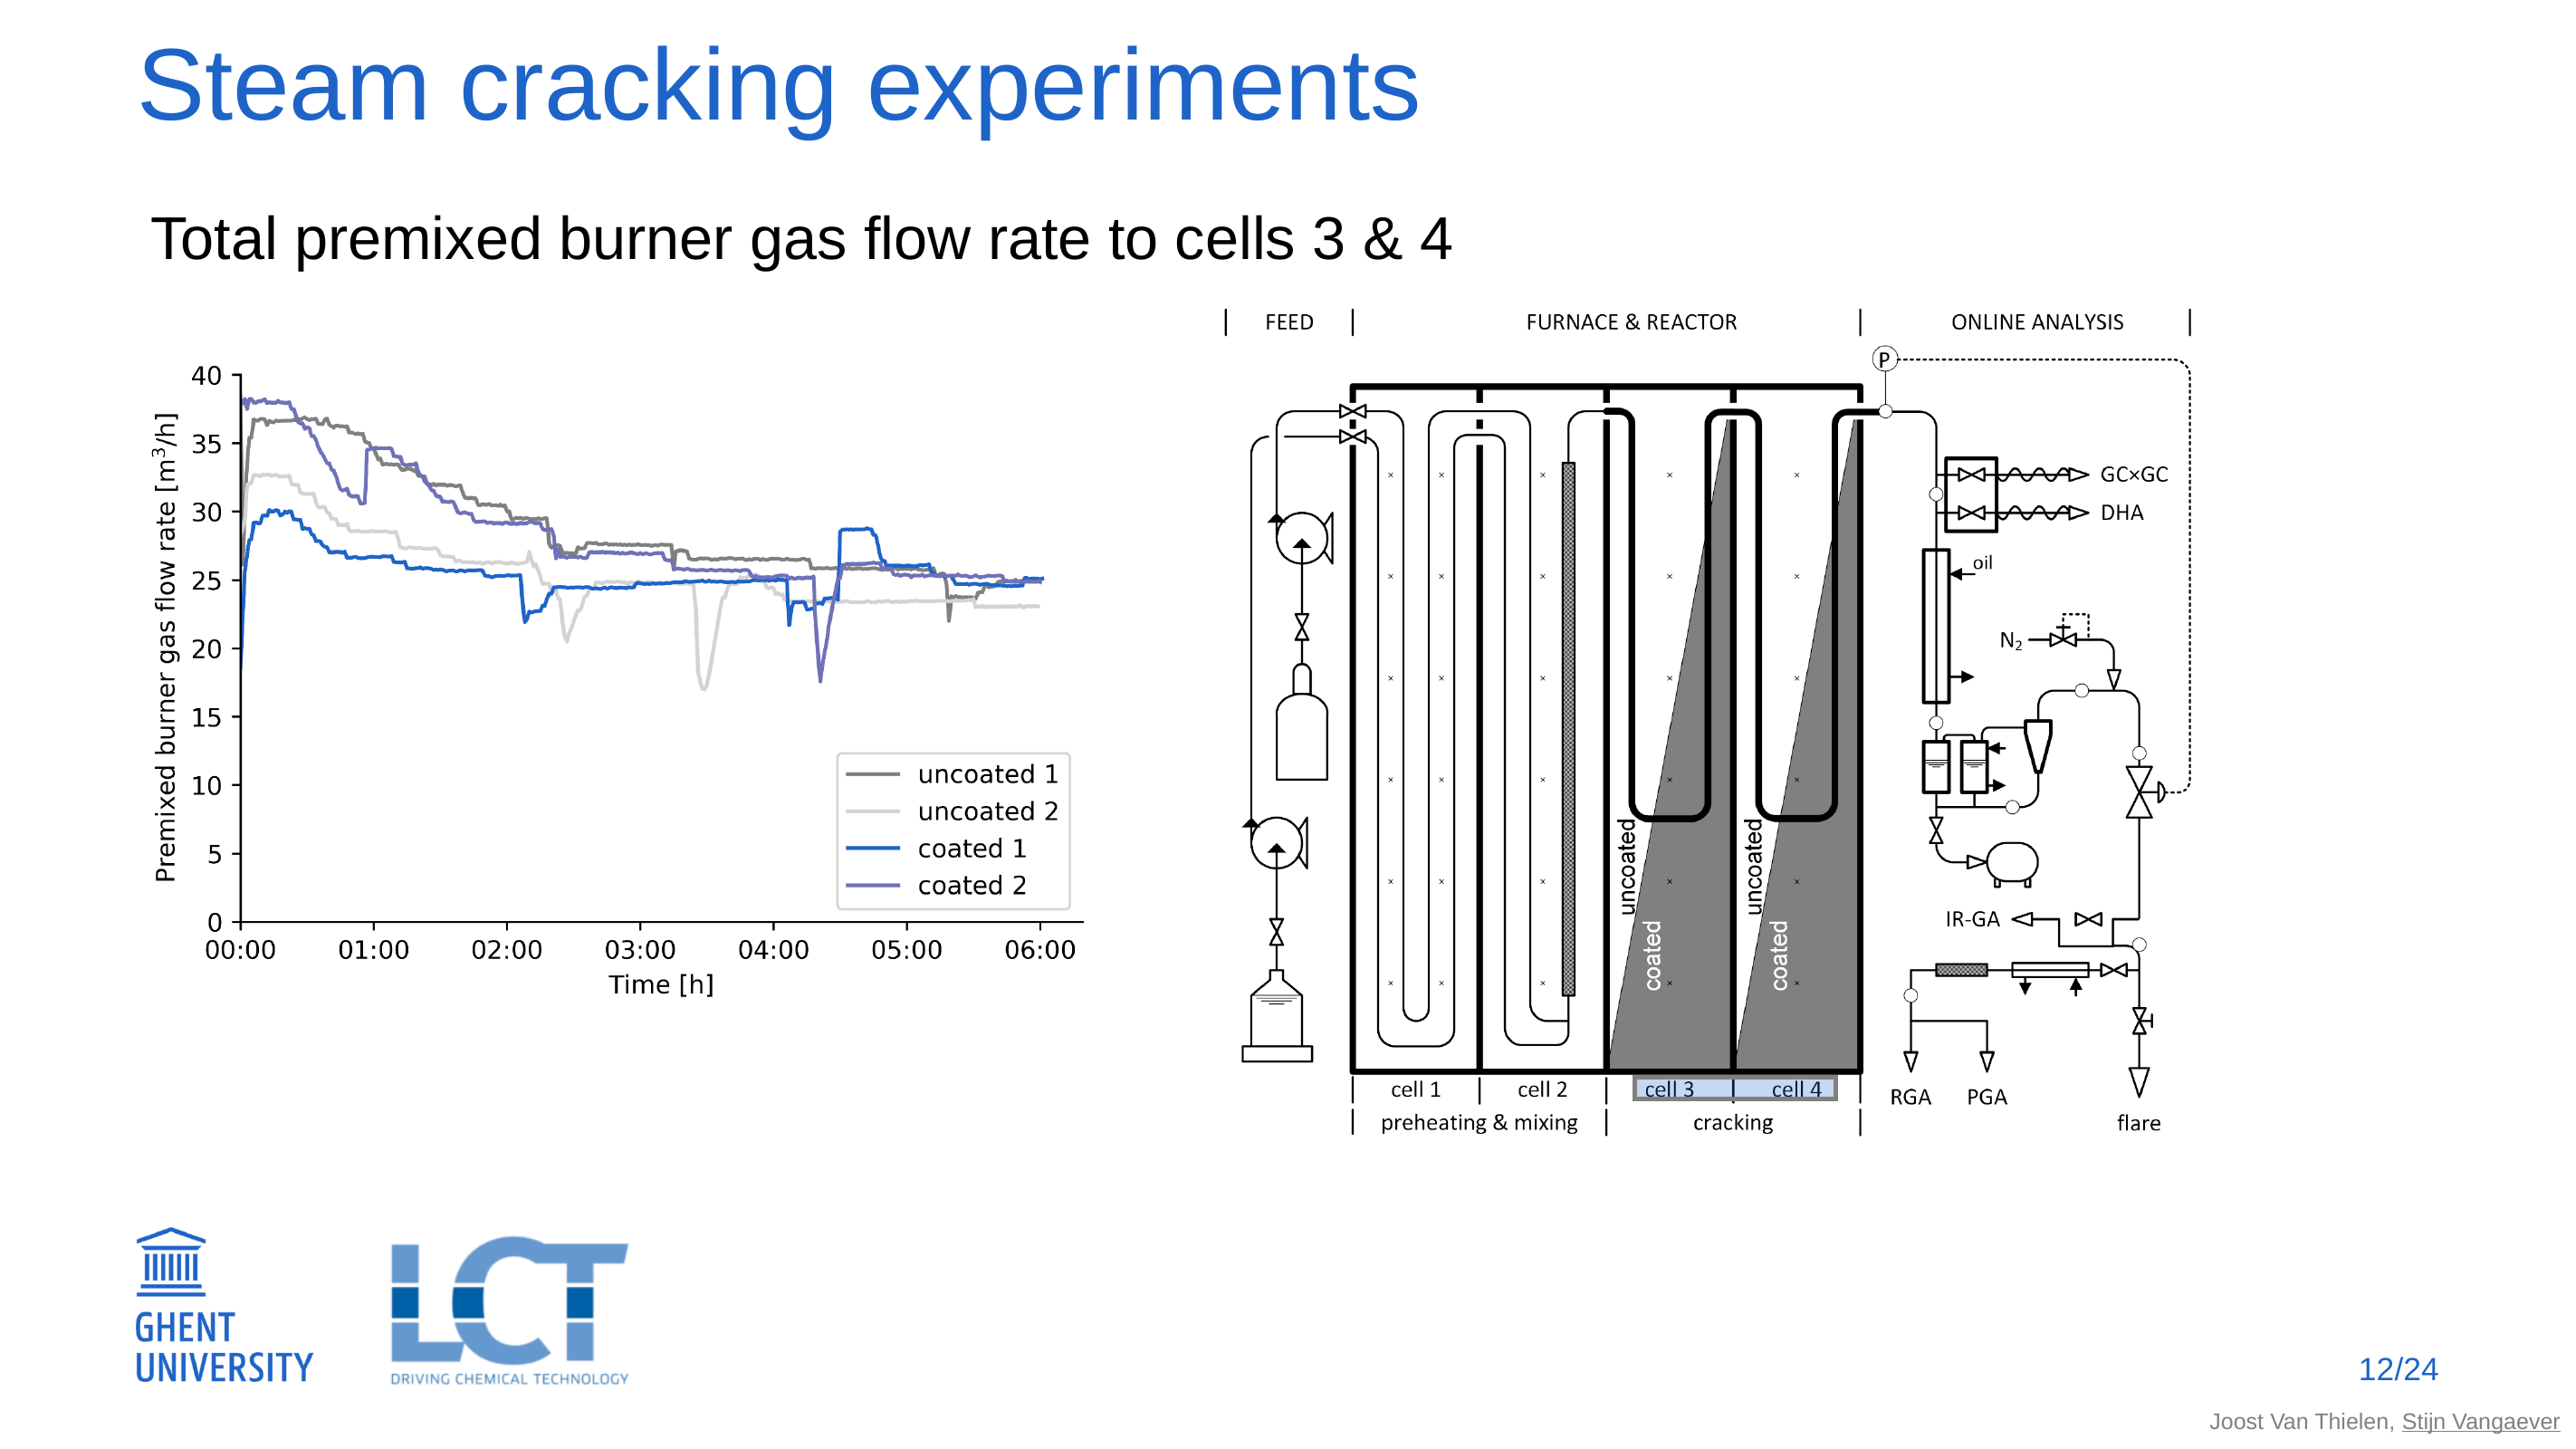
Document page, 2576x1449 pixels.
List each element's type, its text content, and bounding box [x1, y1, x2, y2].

picture [133, 347, 1100, 1016]
picture [68, 1175, 652, 1449]
title Steam cracking experiments [123, 20, 2456, 149]
text_box Joost Van Thielen, Stijn Vangaever [2196, 1399, 2575, 1441]
slide_number 12/24 [2315, 1329, 2453, 1399]
list Total premixed burner gas flow rate to cells 3 & 4 [124, 177, 2456, 1173]
picture [1224, 300, 2191, 1149]
